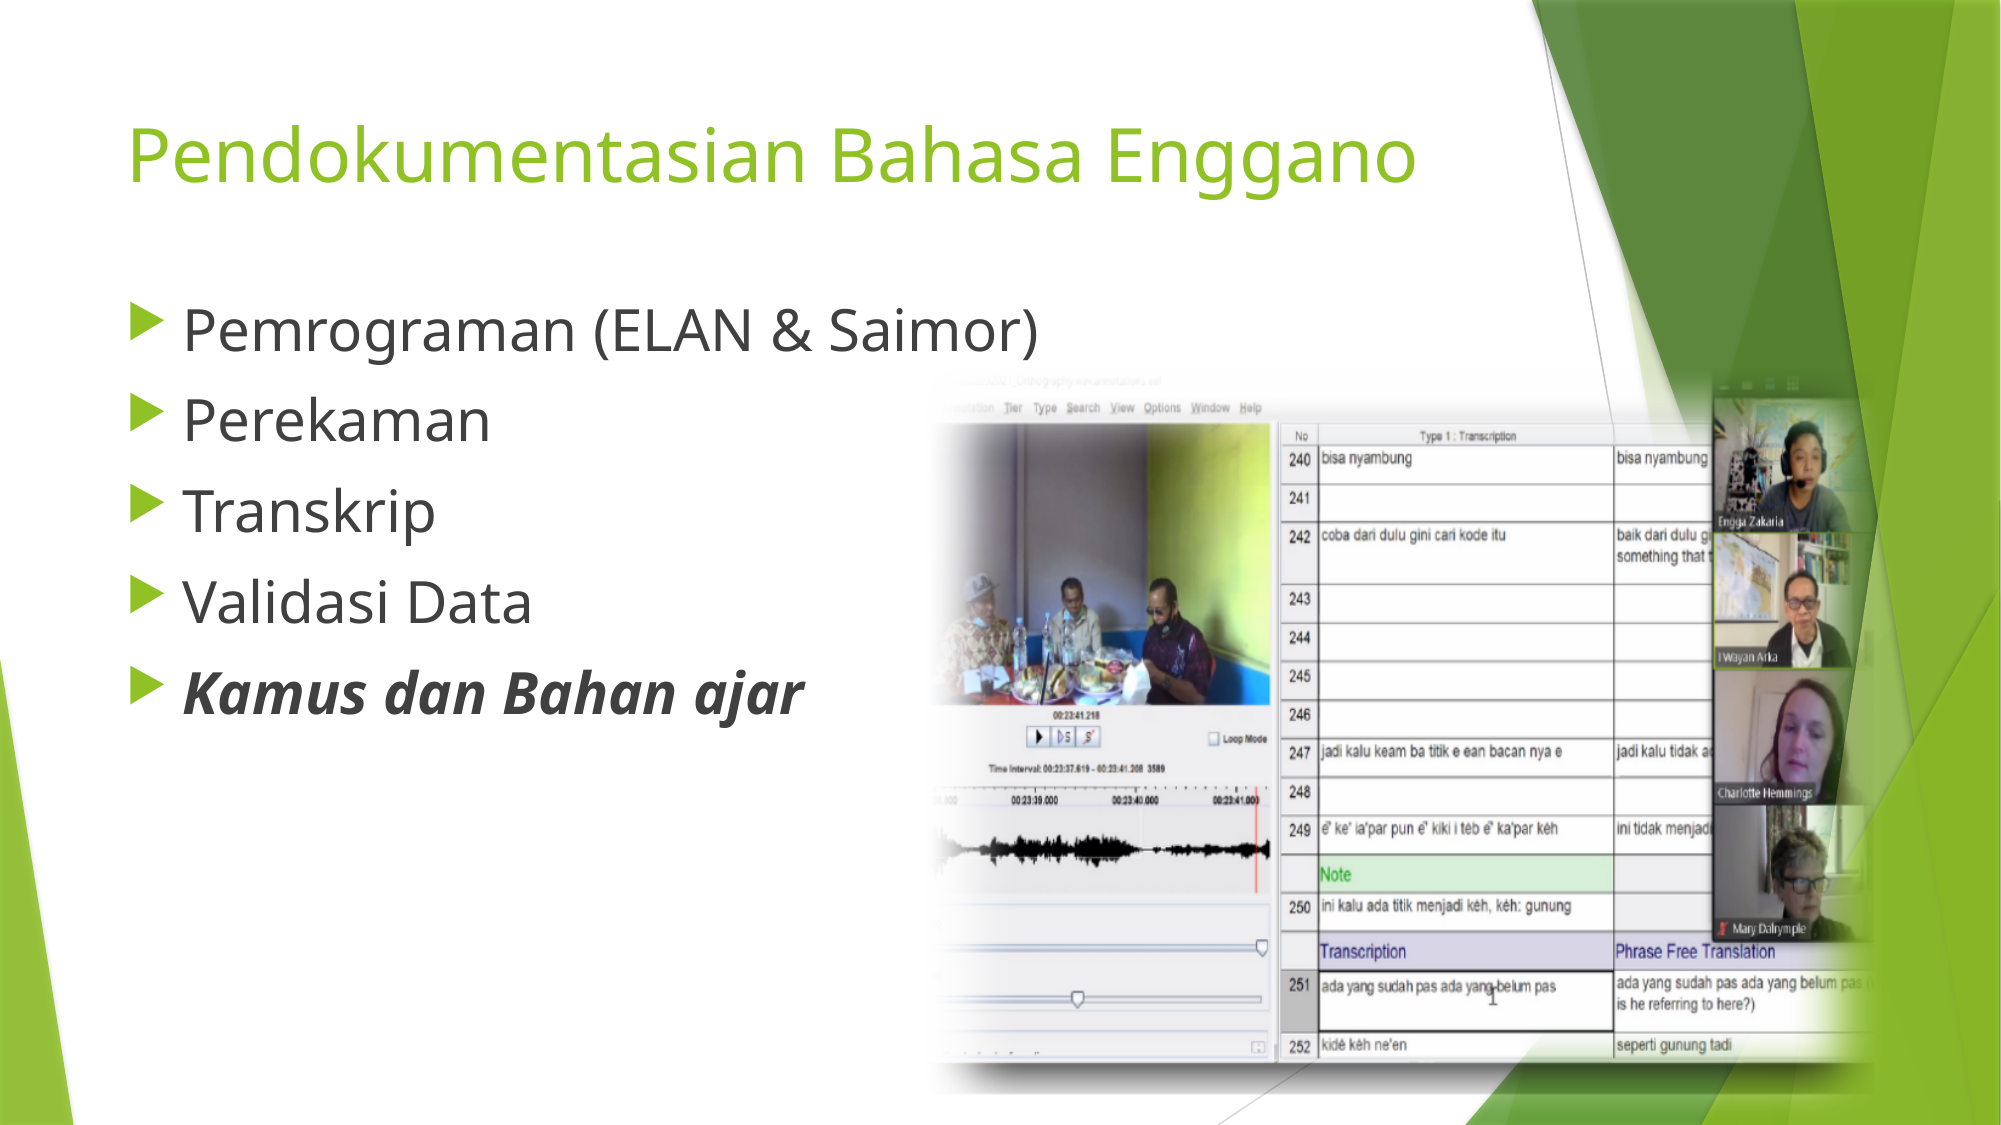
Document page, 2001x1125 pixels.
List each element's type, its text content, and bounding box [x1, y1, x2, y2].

title Pendokumentasian Bahasa Enggano [111, 99, 1522, 285]
picture [923, 361, 1890, 1125]
list Pemrograman (ELAN & Saimor) Perekaman Transkrip Validasi Data Kamus dan Bahan ajar [111, 285, 1633, 922]
